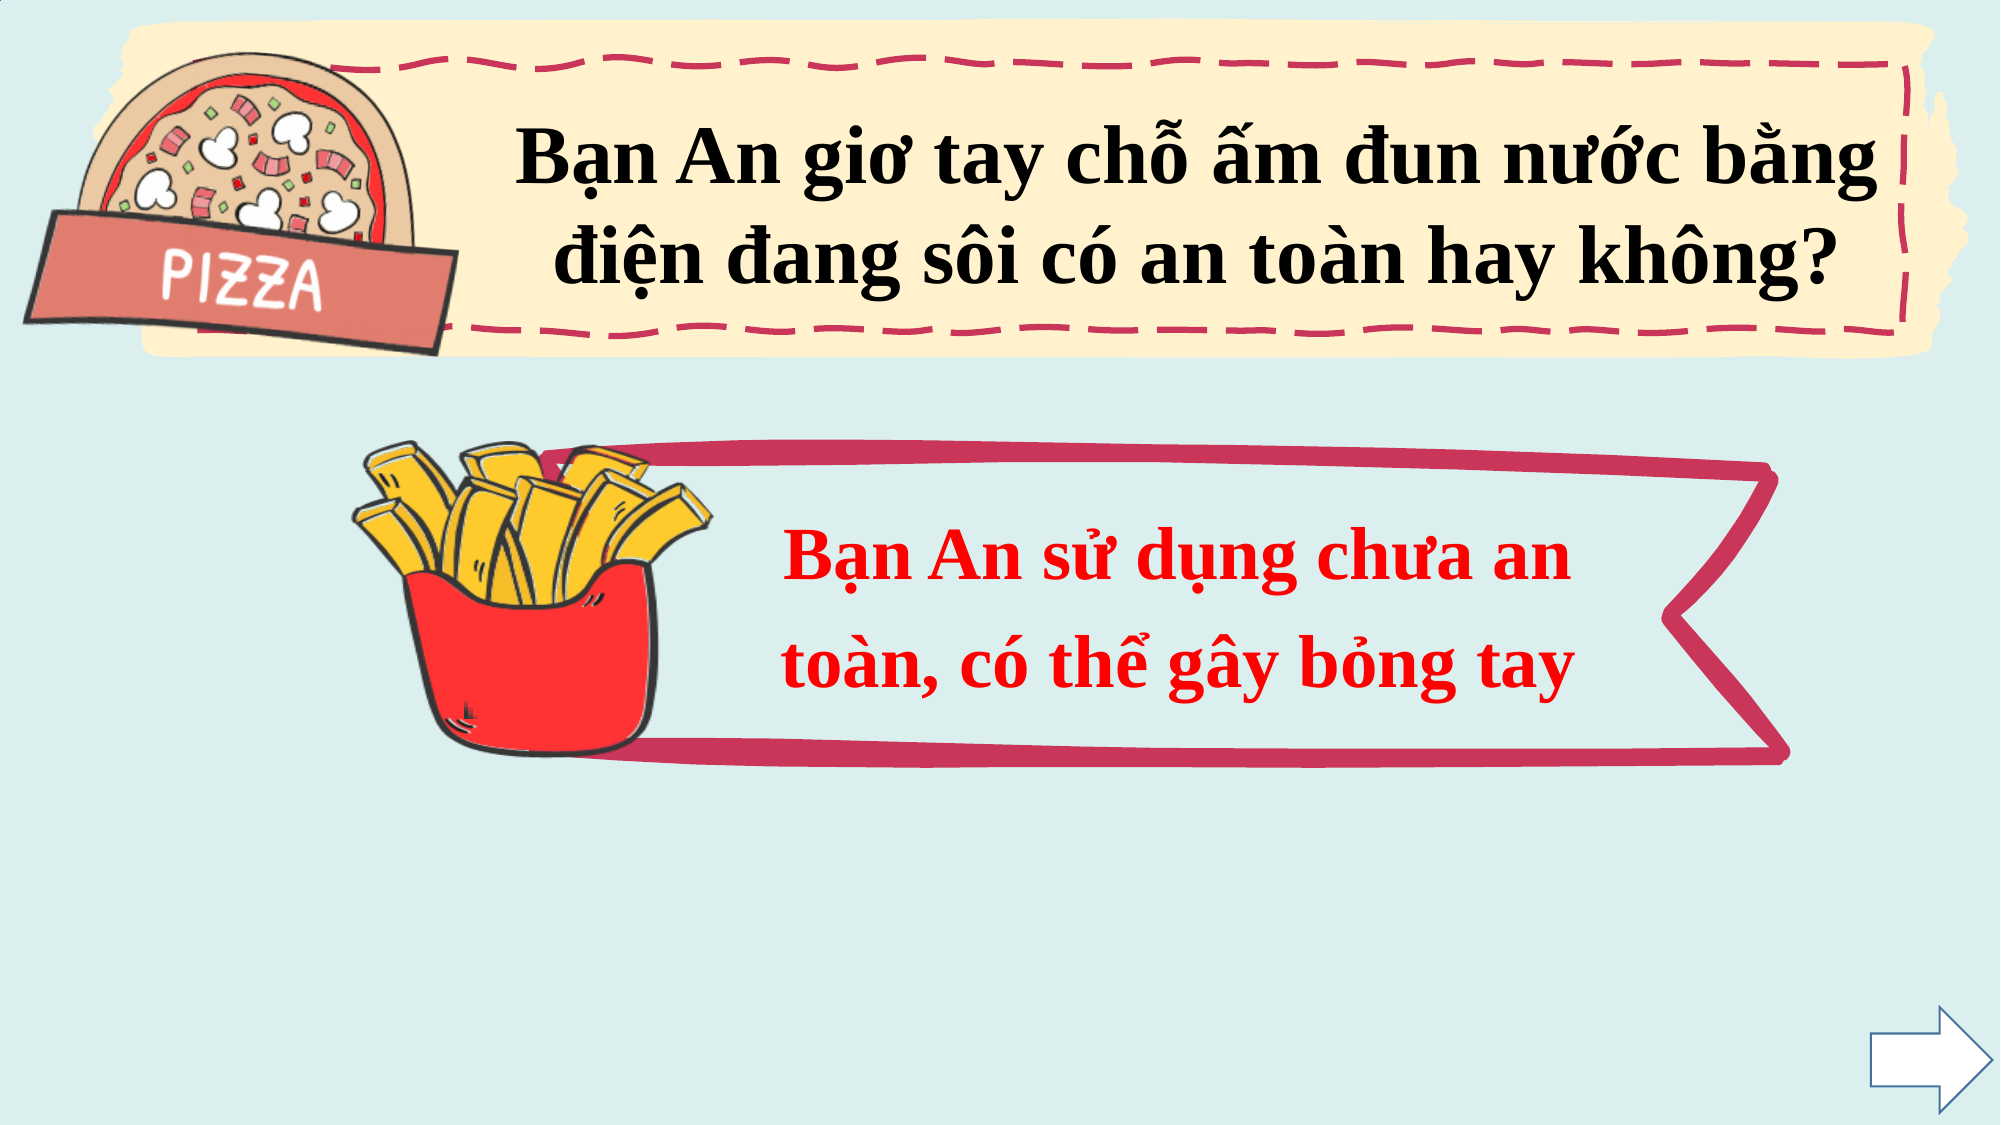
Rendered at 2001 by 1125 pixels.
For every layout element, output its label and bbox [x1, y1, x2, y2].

text_box [1869, 1004, 1994, 1116]
picture [0, 0, 2001, 1125]
text_box [342, 440, 1790, 825]
text_box [31, 18, 1969, 375]
